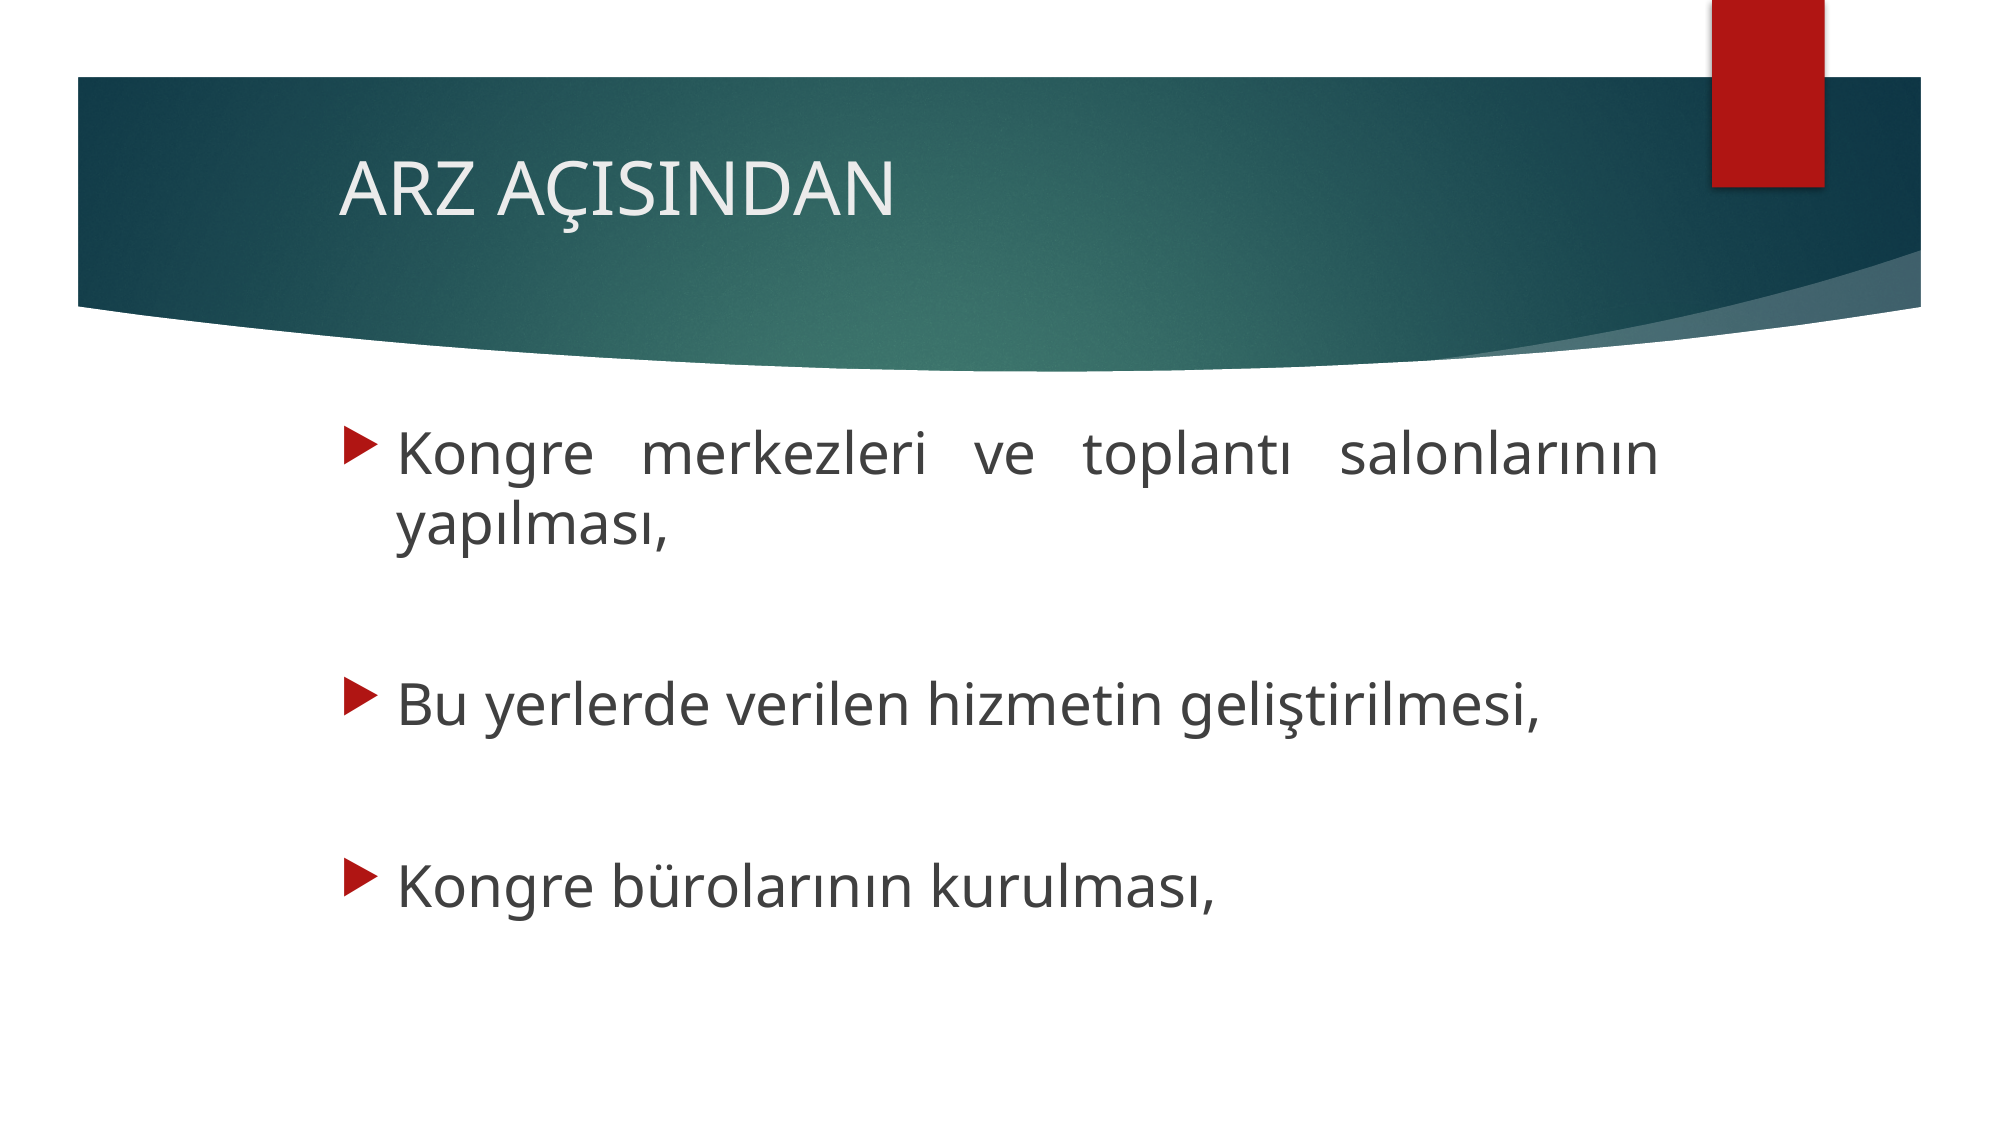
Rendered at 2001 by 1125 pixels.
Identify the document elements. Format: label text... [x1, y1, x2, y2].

list Kongre merkezleri ve toplantı salonlarının yapılması, Bu yerlerde verilen hizmetin geliştirilmesi, Kongre bürolarının kurulması, [324, 408, 1675, 1005]
title ARZ AÇISINDAN [324, 45, 1675, 327]
